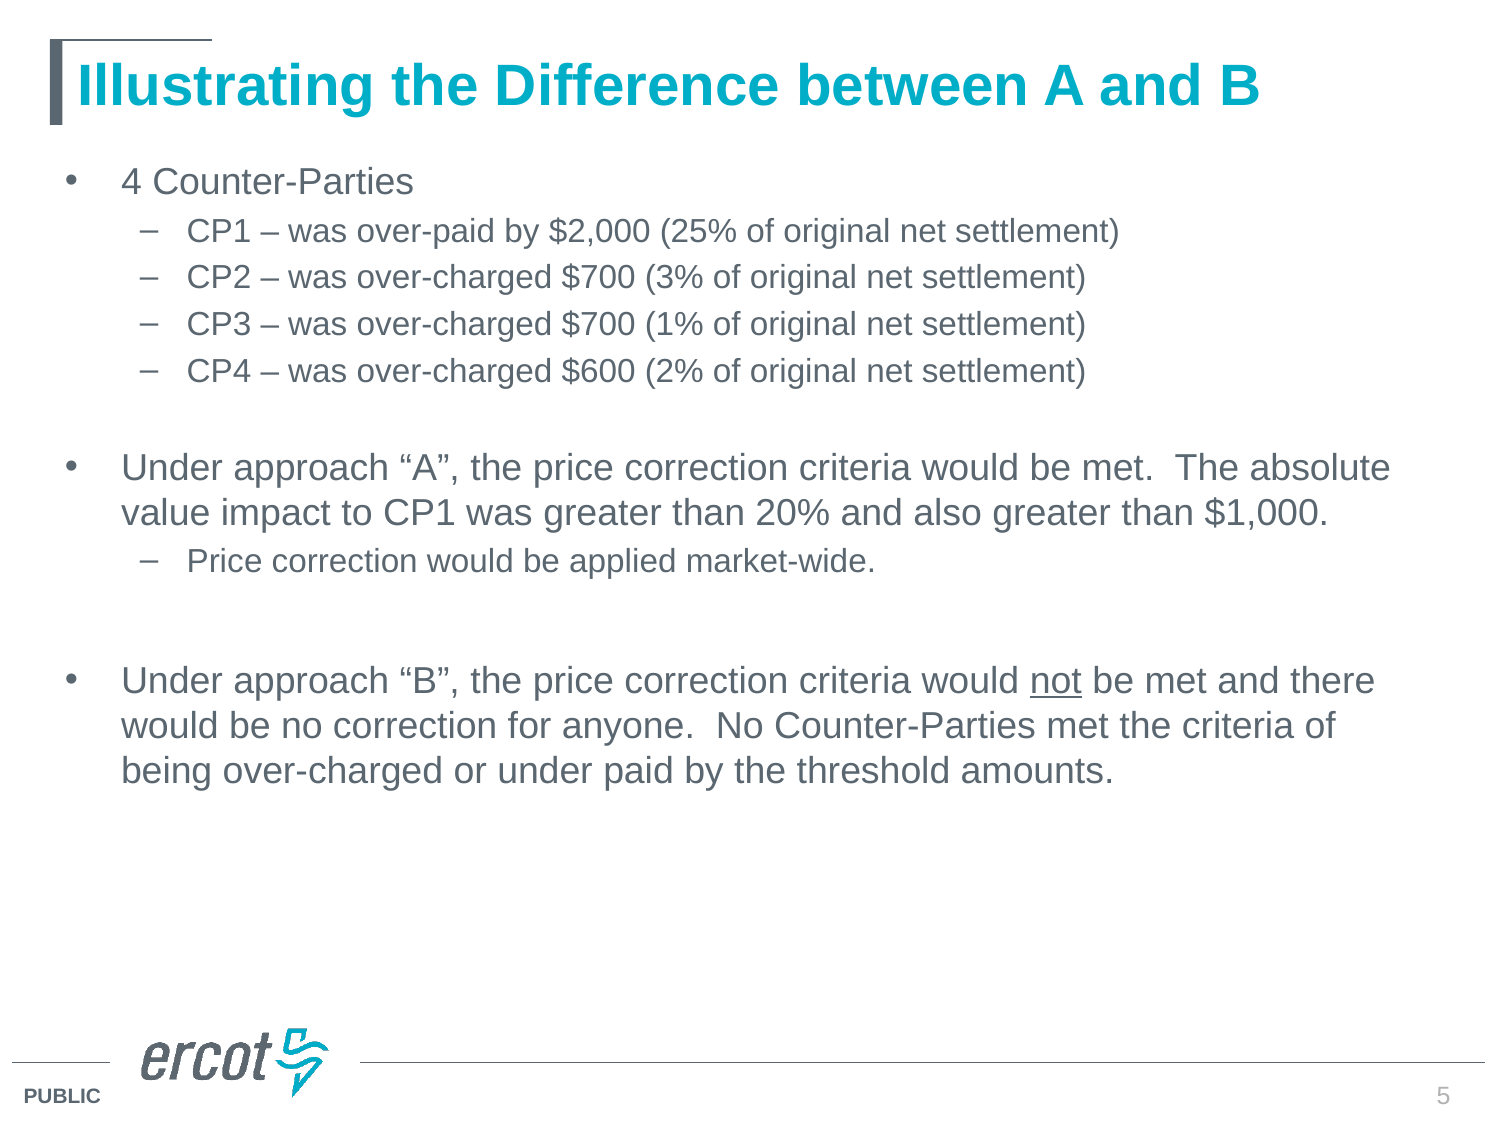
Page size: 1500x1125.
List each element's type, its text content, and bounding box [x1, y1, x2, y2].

title Illustrating the Difference between A and B [62, 39, 1450, 125]
picture [137, 1024, 332, 1100]
slide_number 5 [1400, 1076, 1488, 1113]
list 4 Counter-Parties CP1 – was over-paid by $2,000 (25% of original net settlement) CP2 – was over-charged $700 (3% of original net settlement) CP3 – was over-charged $700 (1% of original net settlement) CP4 – was over-charged $600 (2% of original net settlement) Under approach “A”, the price correction criteria would be met. The absolute value impact to CP1 was greater than 20% and also greater than $1,000. Price correction would be applied market-wide. Under approach “B”, the price correction criteria would not be met and there would be no correction for anyone. No Counter-Parties met the criteria of being over-charged or under paid by the threshold amounts. [50, 149, 1450, 979]
